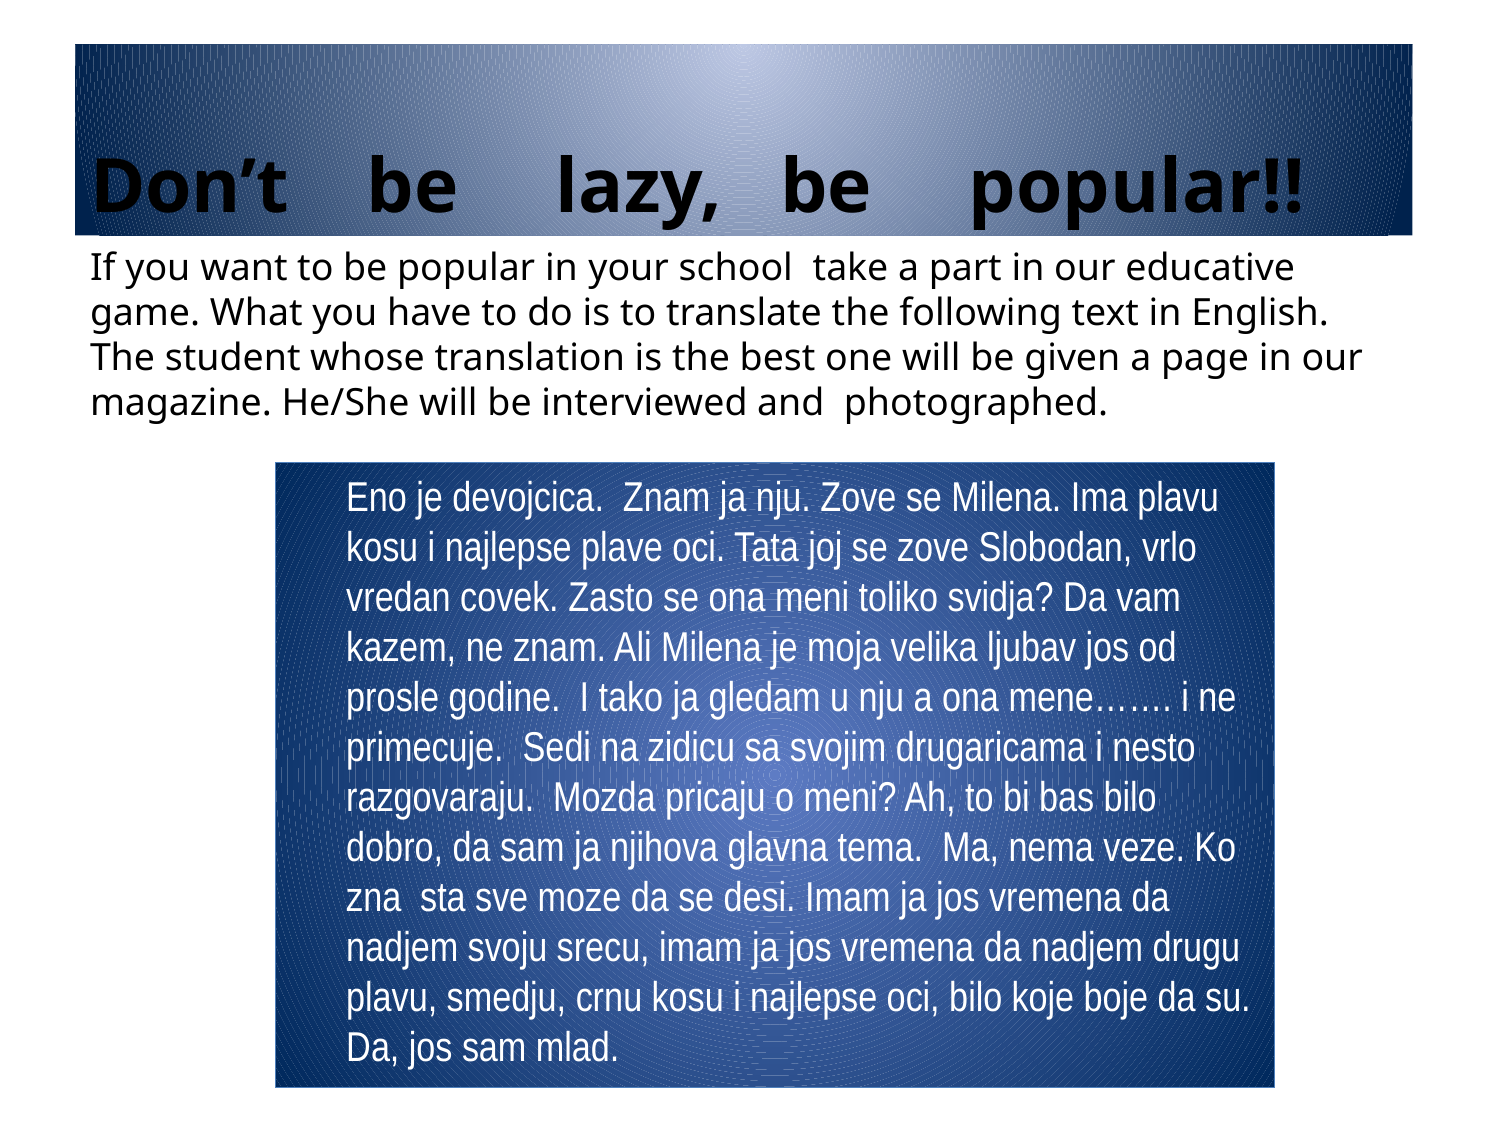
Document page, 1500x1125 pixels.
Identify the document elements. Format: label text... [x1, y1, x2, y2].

list If you want to be popular in your school take a part in our educative game. What you have to do is to translate the following text in English. The student whose translation is the best one will be given a page in our magazine. He/She will be interviewed and photographed. [75, 235, 1413, 438]
title Don’t be lazy, be popular!! [75, 44, 1413, 235]
list Eno je devojcica. Znam ja nju. Zove se Milena. Ima plavu kosu i najlepse plave oci. Tata joj se zove Slobodan, vrlo vredan covek. Zasto se ona meni toliko svidja? Da vam kazem, ne znam. Ali Milena je moja velika ljubav jos od prosle godine. I tako ja gledam u nju a ona mene……. i ne primecuje. Sedi na zidicu sa svojim drugaricama i nesto razgovaraju. Mozda pricaju o meni? Ah, to bi bas bilo dobro, da sam ja njihova glavna tema. Ma, nema veze. Ko zna sta sve moze da se desi. Imam ja jos vremena da nadjem svoju srecu, imam ja jos vremena da nadjem drugu plavu, smedju, crnu kosu i najlepse oci, bilo koje boje da su. Da, jos sam mlad. [275, 462, 1275, 1088]
